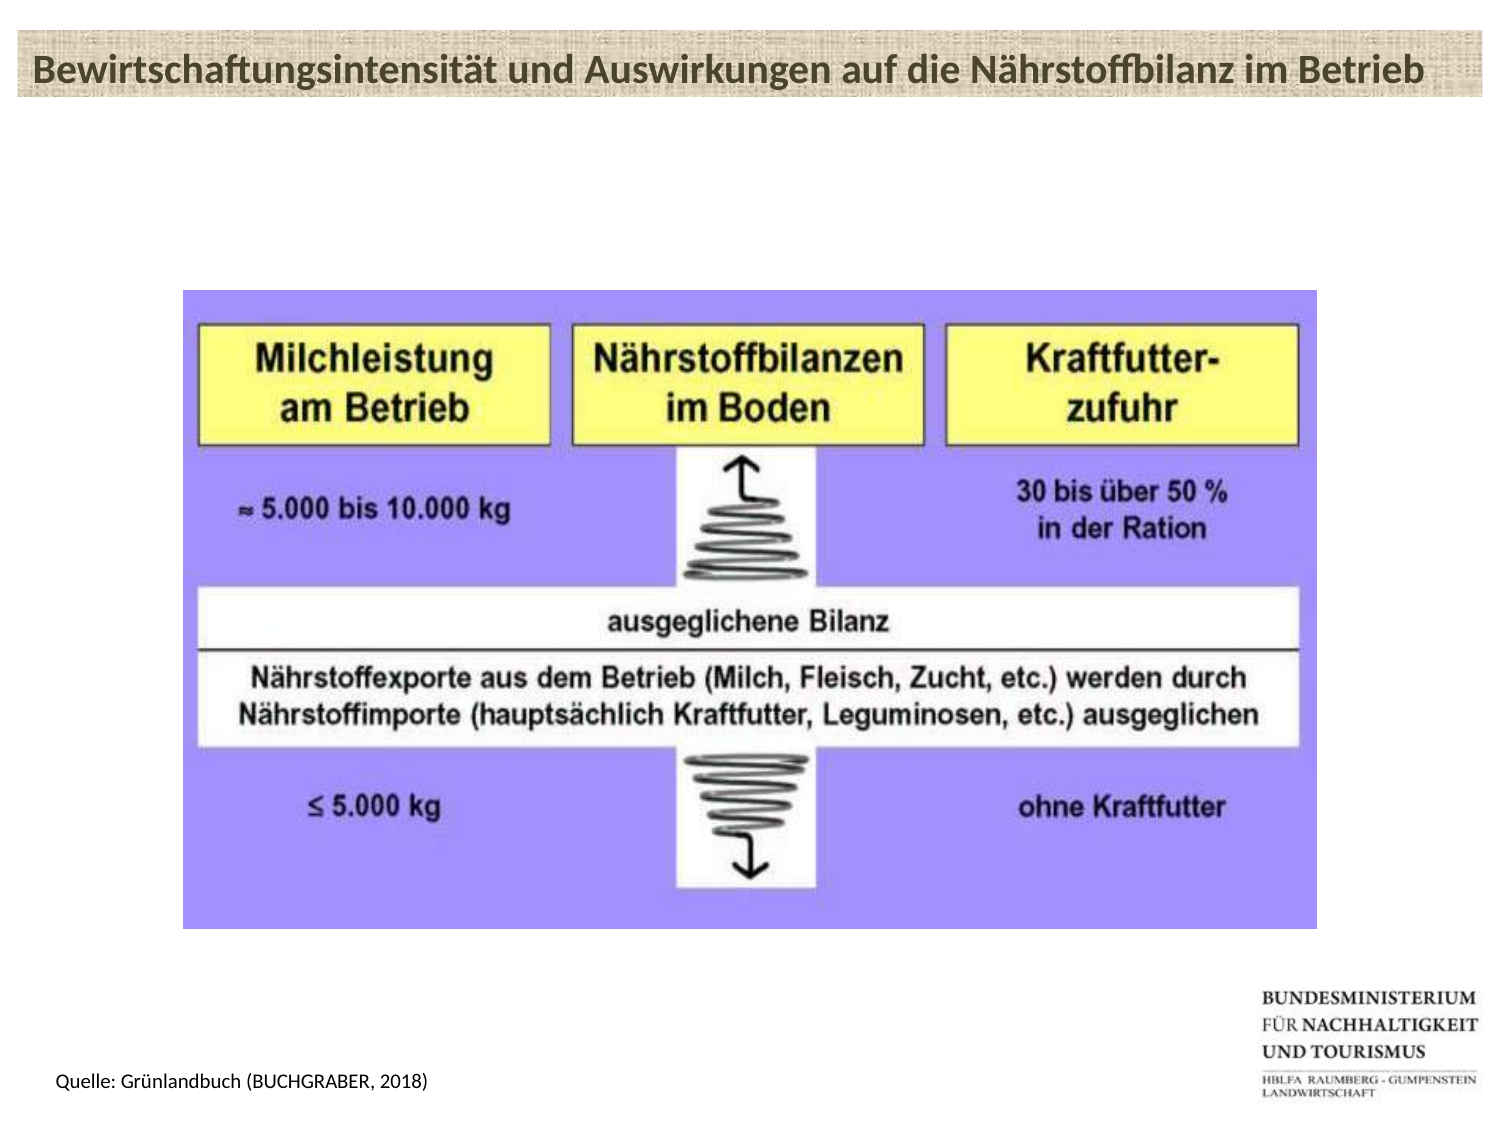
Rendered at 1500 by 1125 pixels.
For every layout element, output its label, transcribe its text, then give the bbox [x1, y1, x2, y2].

picture [182, 290, 1318, 929]
text_box Quelle: Grünlandbuch (BUCHGRABER, 2018) [40, 1060, 880, 1101]
picture [1257, 979, 1483, 1105]
text_box Bewirtschaftungsintensität und Auswirkungen auf die Nährstoffbilanz im Betrieb [17, 30, 1483, 97]
